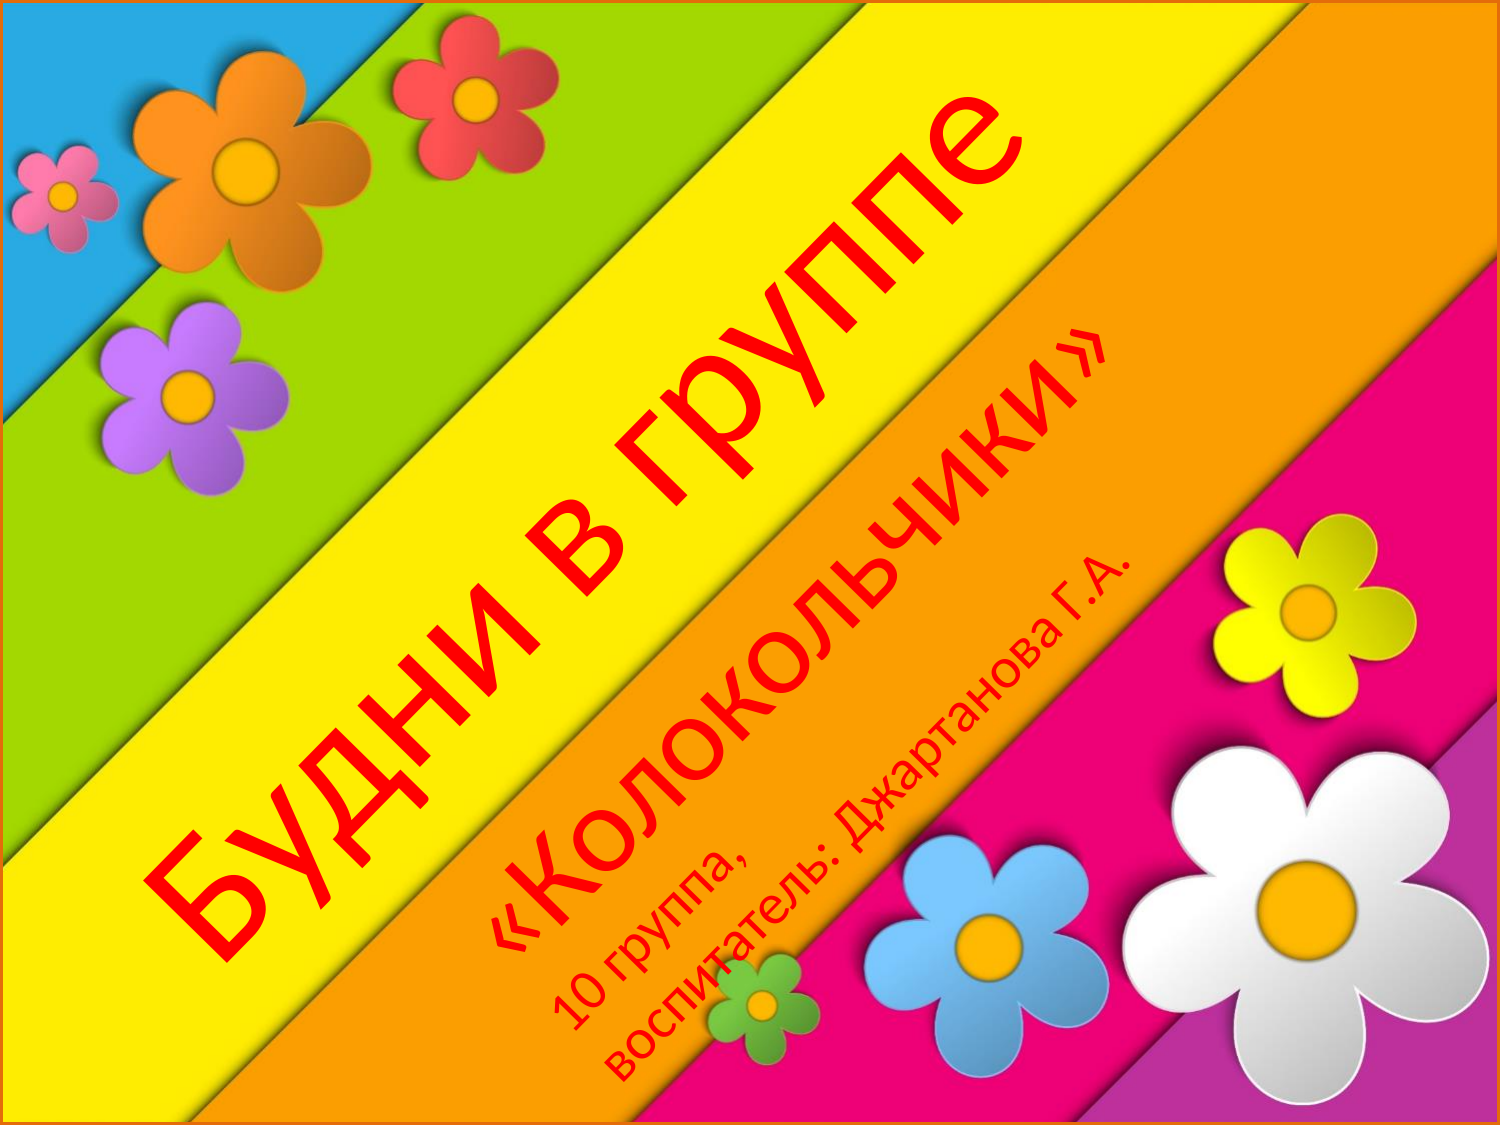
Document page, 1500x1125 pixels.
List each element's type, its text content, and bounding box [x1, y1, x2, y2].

text_box «Колокольчики» 10 группа, воспитатель: Джартанова Г.А. [406, 245, 1262, 1109]
text_box Будни в группе [71, 0, 1078, 1014]
text_box [0, 0, 1500, 1125]
